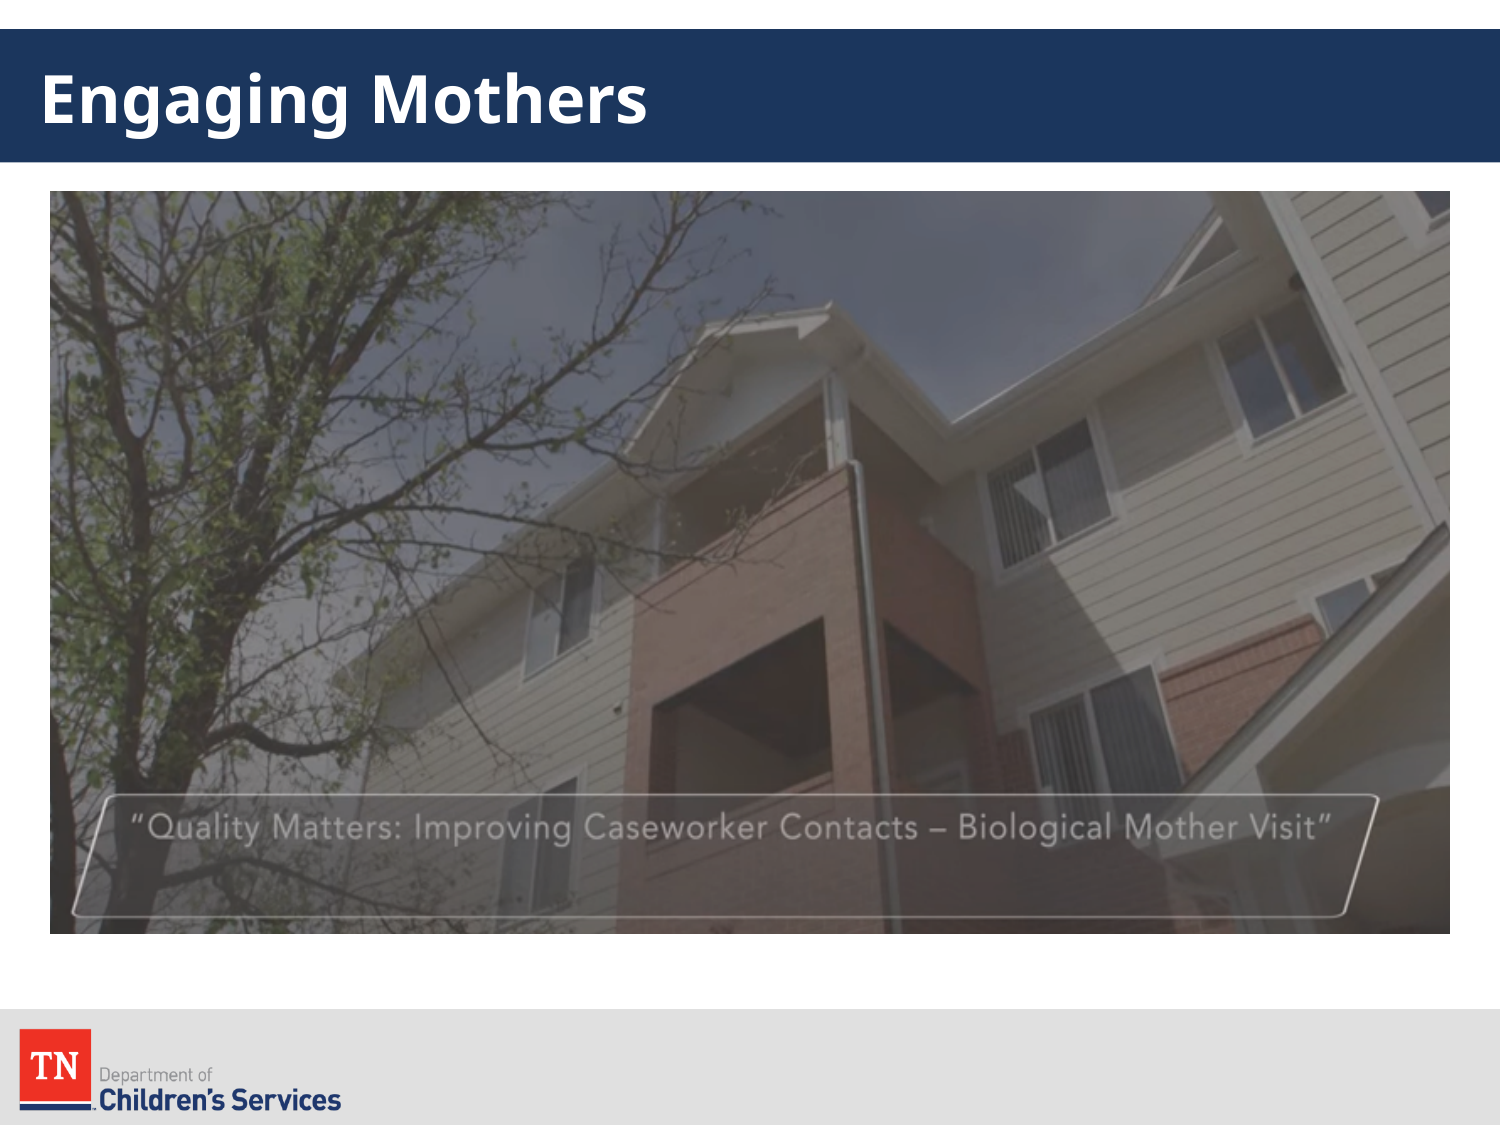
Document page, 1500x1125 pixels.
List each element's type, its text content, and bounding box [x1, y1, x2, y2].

title Engaging Mothers [24, 29, 1475, 165]
picture [49, 190, 1451, 934]
picture [0, 1009, 360, 1125]
